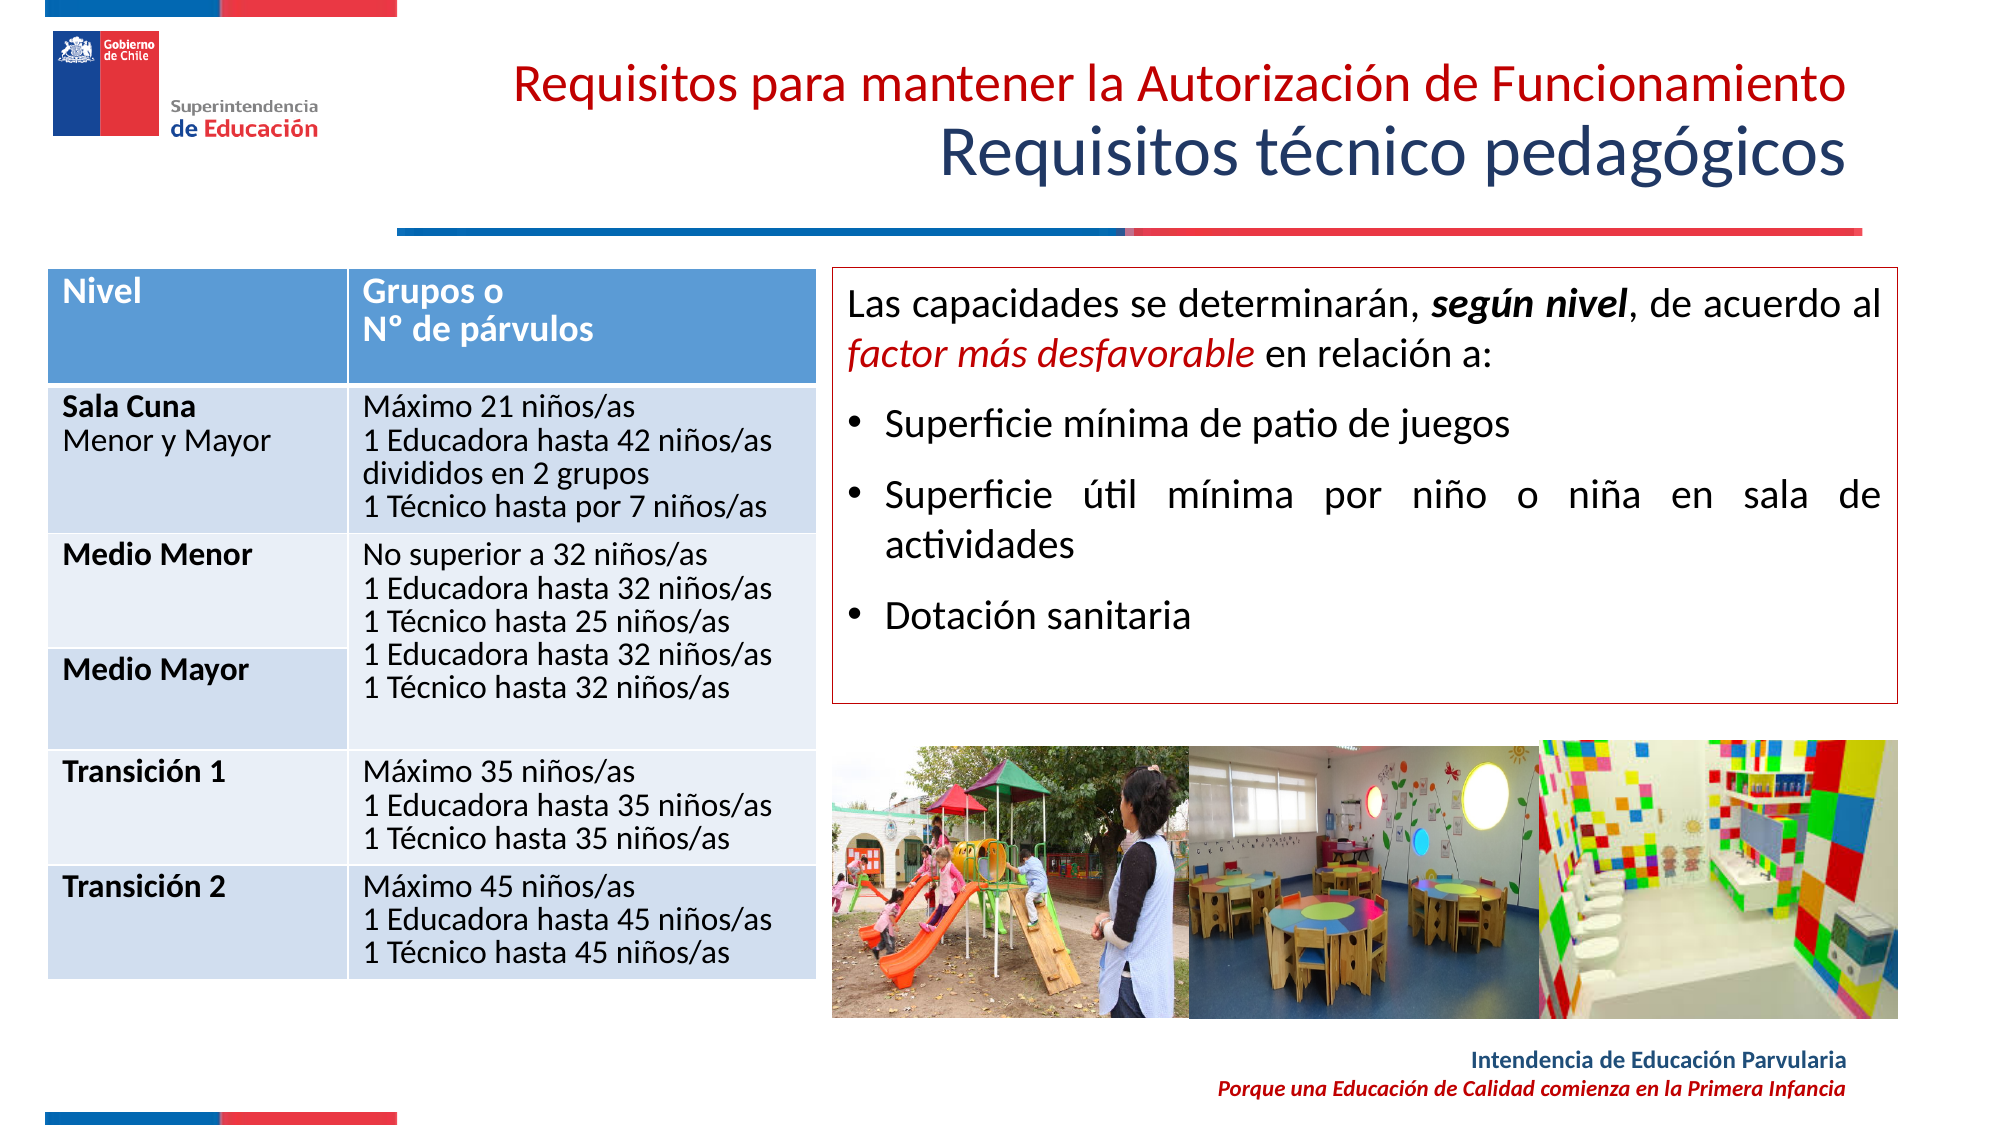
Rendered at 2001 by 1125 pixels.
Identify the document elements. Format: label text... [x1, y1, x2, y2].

text_box [45, 0, 398, 17]
picture [47, 27, 321, 141]
picture [832, 740, 1898, 1019]
text_box [45, 1112, 398, 1125]
footer Intendencia de Educación Parvularia Porque una Educación de Calidad comienza en la Primera Infancia [662, 1042, 1863, 1103]
table_cell Máximo 35 niños/as 1 Educadora hasta 35 niños/as 1 Técnico hasta 35 niños/as [349, 751, 816, 864]
table_cell Sala Cuna Menor y Mayor [48, 388, 347, 533]
table_cell Máximo 21 niños/as 1 Educadora hasta 42 niños/as divididos en 2 grupos 1 Técnico hasta por 7 niños/as [349, 388, 816, 533]
table_cell No superior a 32 niños/as 1 Educadora hasta 32 niños/as 1 Técnico hasta 25 niños/as 1 Educadora hasta 32 niños/as 1 Técnico hasta 32 niños/as [349, 534, 816, 749]
table_cell Medio Mayor [48, 649, 347, 749]
table_cell Medio Menor [48, 534, 347, 647]
table_header Nivel [48, 269, 347, 383]
table_cell Máximo 45 niños/as 1 Educadora hasta 45 niños/as 1 Técnico hasta 45 niños/as [349, 866, 816, 979]
table_cell Transición 1 [48, 751, 347, 864]
table_header Grupos o Nº de párvulos [349, 269, 816, 383]
title Requisitos para mantener la Autorización de Funcionamiento Requisitos técnico pedagógicos [354, 47, 1863, 199]
table_cell Transición 2 [48, 866, 347, 979]
list Las capacidades se determinarán, según nivel, de acuerdo al factor más desfavorable en relación a: Superficie mínima de patio de juegos Superficie útil mínima por niño o niña en sala de actividades Dotación sanitaria [832, 267, 1898, 704]
text_box [397, 228, 1863, 236]
